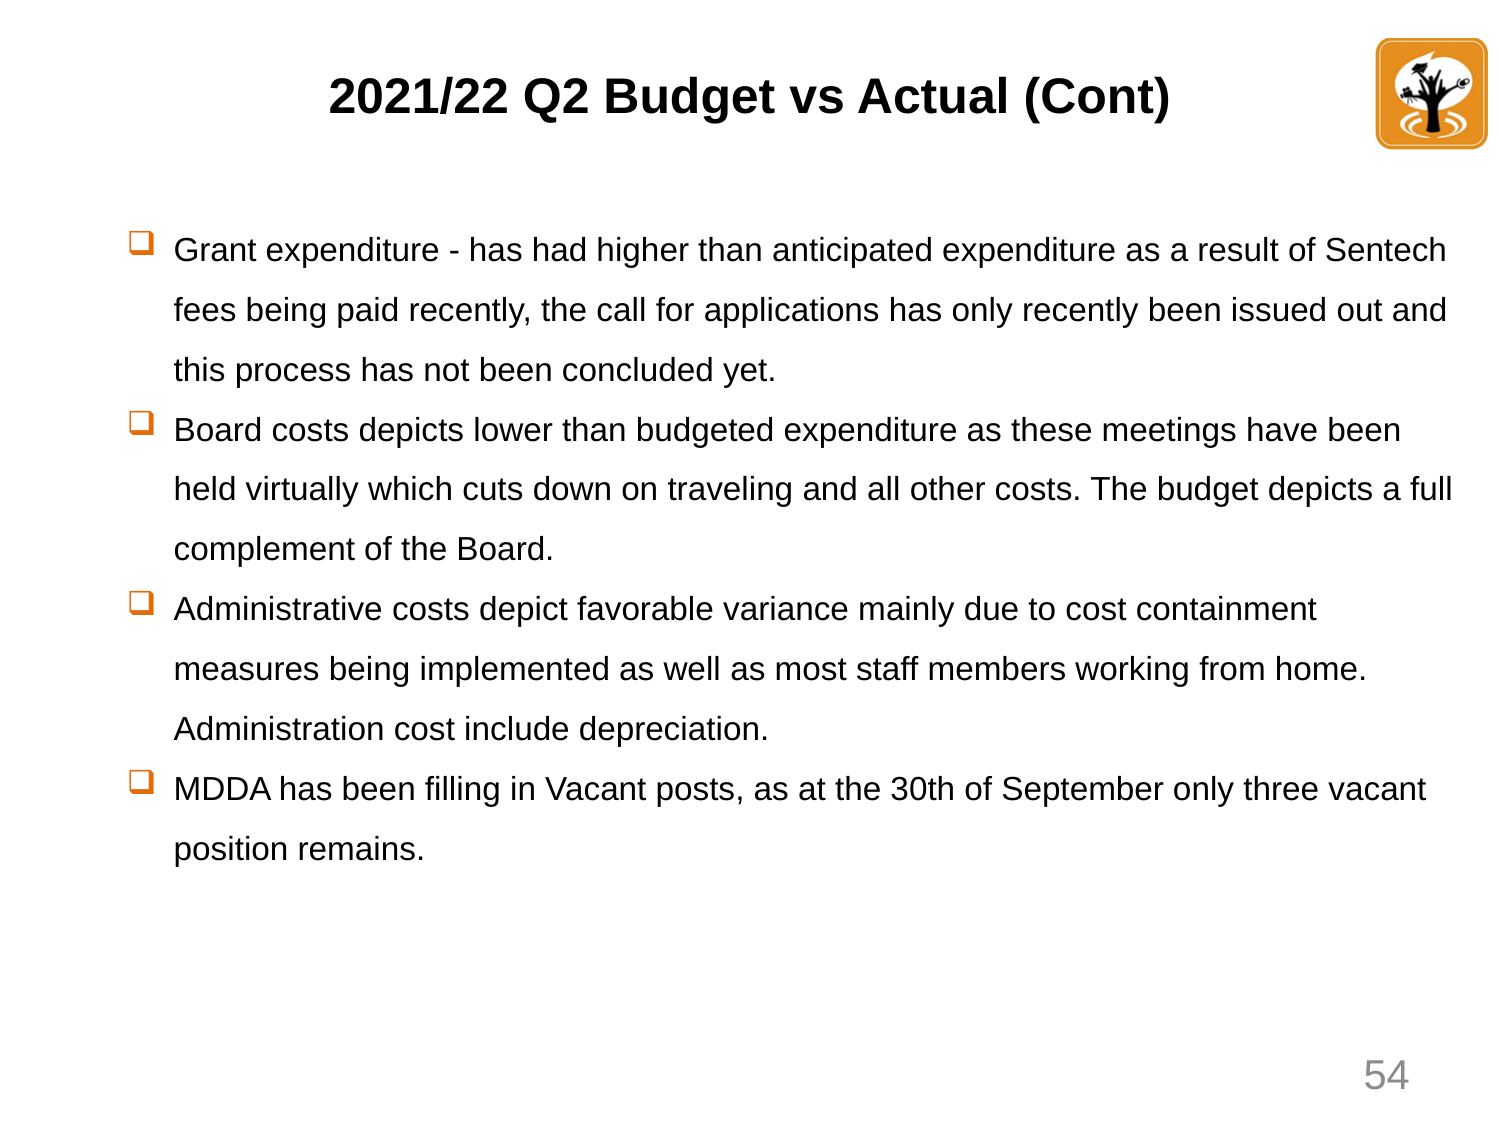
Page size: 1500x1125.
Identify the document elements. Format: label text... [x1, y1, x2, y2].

picture [1426, 38, 1488, 150]
title 2021/22 Q2 Budget vs Actual (Cont) [74, 0, 1426, 188]
text_box Grant expenditure - has had higher than anticipated expenditure as a result of Sentech fees being paid recently, the call for applications has only recently been issued out and this process has not been concluded yet. Board costs depicts lower than budgeted expenditure as these meetings have been held virtually which cuts down on traveling and all other costs. The budget depicts a full complement of the Board. Administrative costs depict favorable variance mainly due to cost containment measures being implemented as well as most staff members working from home. Administration cost include depreciation. MDDA has been filling in Vacant posts, as at the 30th of September only three vacant position remains. [112, 160, 1475, 875]
slide_number 54 [1074, 1042, 1425, 1103]
